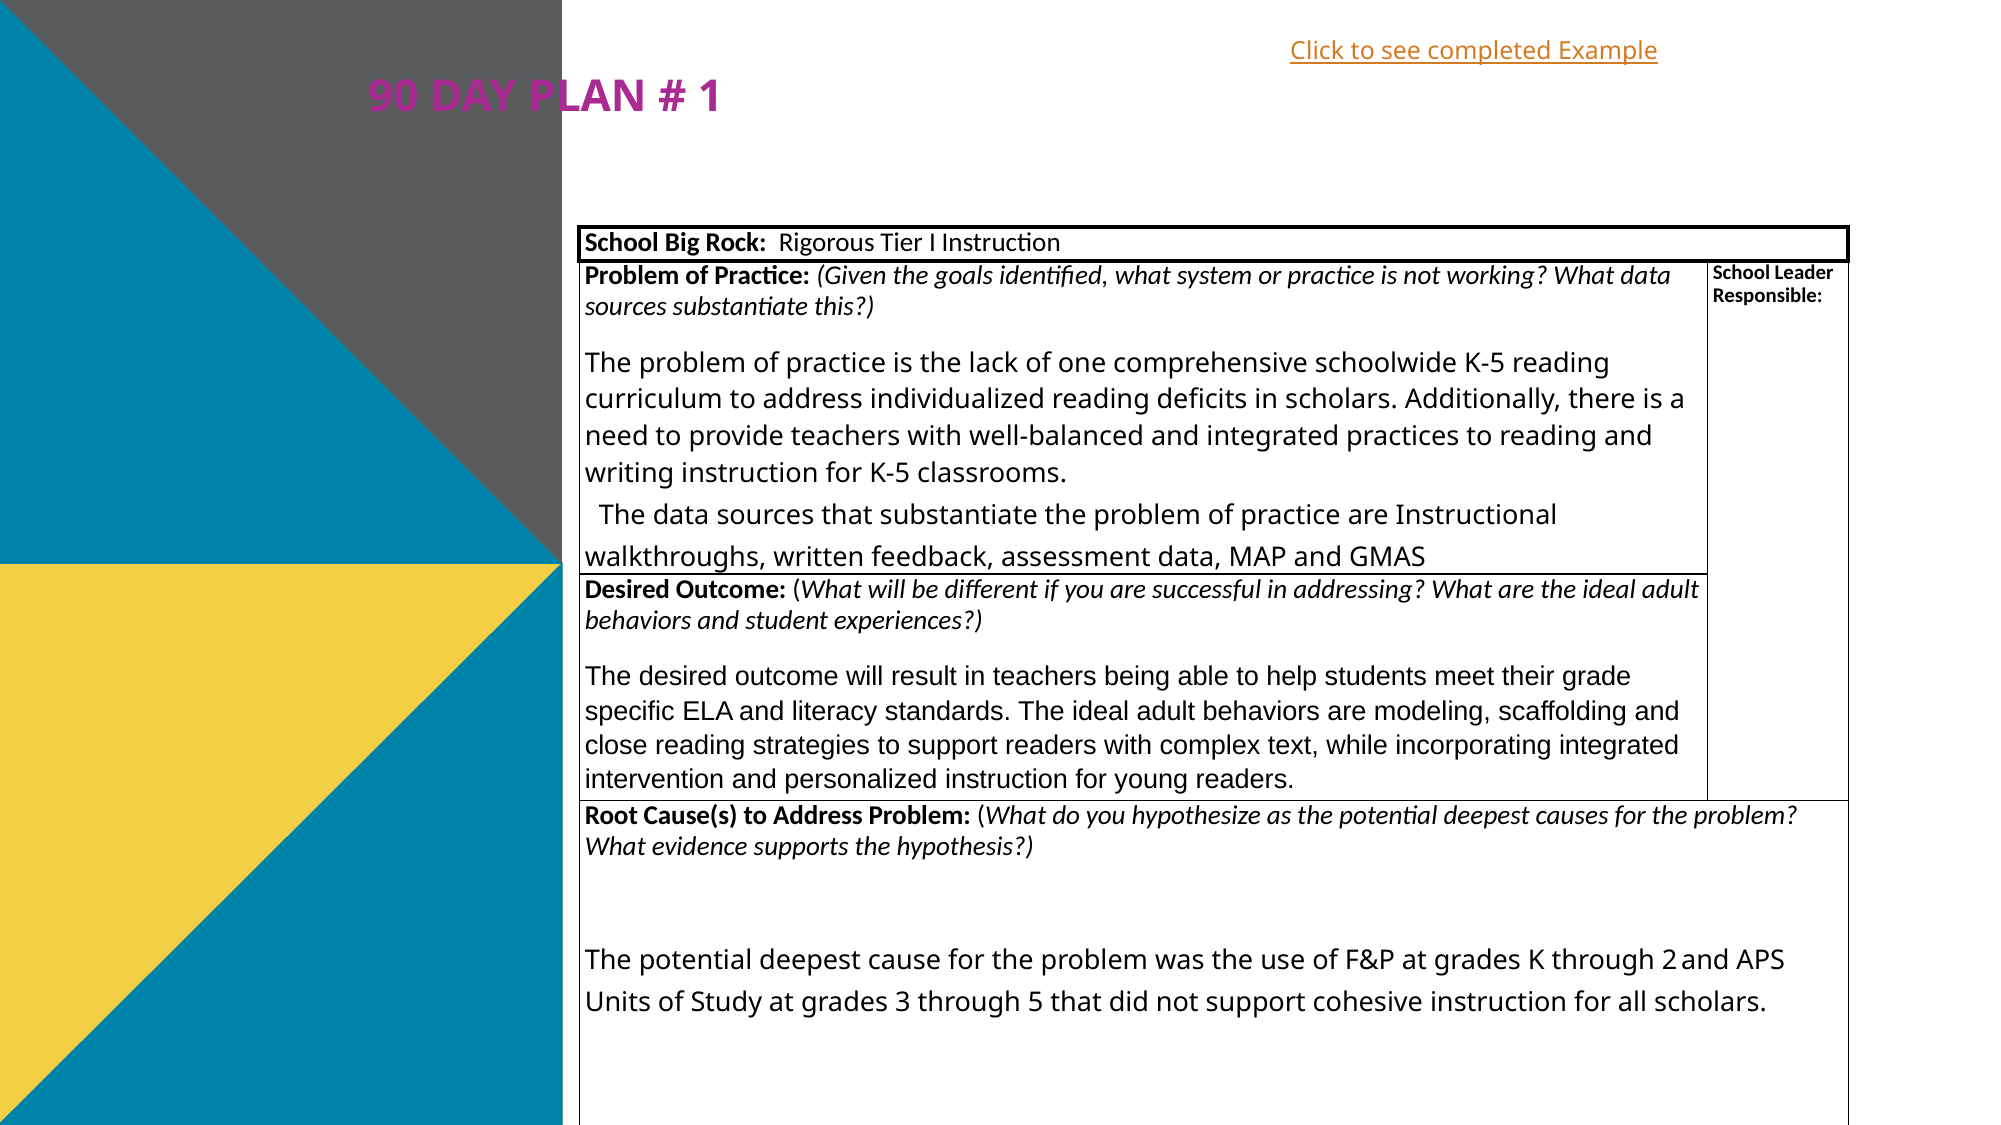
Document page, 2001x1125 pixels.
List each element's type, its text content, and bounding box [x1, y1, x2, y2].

title 90 Day Plan # 1 [353, 59, 1647, 129]
table_cell Problem of Practice: (Given the goals identified, what system or practice is not working? What data sources substantiate this?) The problem of practice is the lack of one comprehensive schoolwide K-5 reading curriculum to address individualized reading deficits in scholars. Additionally, there is a need to provide teachers with well-balanced and integrated practices to reading and writing instruction for K-5 classrooms. The data sources that substantiate the problem of practice are Instructional walkthroughs, written feedback, assessment data, MAP and GMAS [580, 263, 1707, 573]
table_cell Desired Outcome: (What will be different if you are successful in addressing? What are the ideal adult behaviors and student experiences?) The desired outcome will result in teachers being able to help students meet their grade specific ELA and literacy standards. The ideal adult behaviors are modeling, scaffolding and close reading strategies to support readers with complex text, while incorporating integrated intervention and personalized instruction for young readers. [580, 575, 1707, 800]
table_cell Root Cause(s) to Address Problem: (What do you hypothesize as the potential deepest causes for the problem? What evidence supports the hypothesis?) The potential deepest cause for the problem was the use of F&P at grades K through 2 and APS Units of Study at grades 3 through 5 that did not support cohesive instruction for all scholars. [580, 801, 1848, 1125]
table_cell School Leader Responsible: [1708, 263, 1848, 800]
text_box Click to see completed Example [1280, 30, 1670, 74]
table_header School Big Rock: Rigorous Tier I Instruction [581, 229, 1846, 259]
